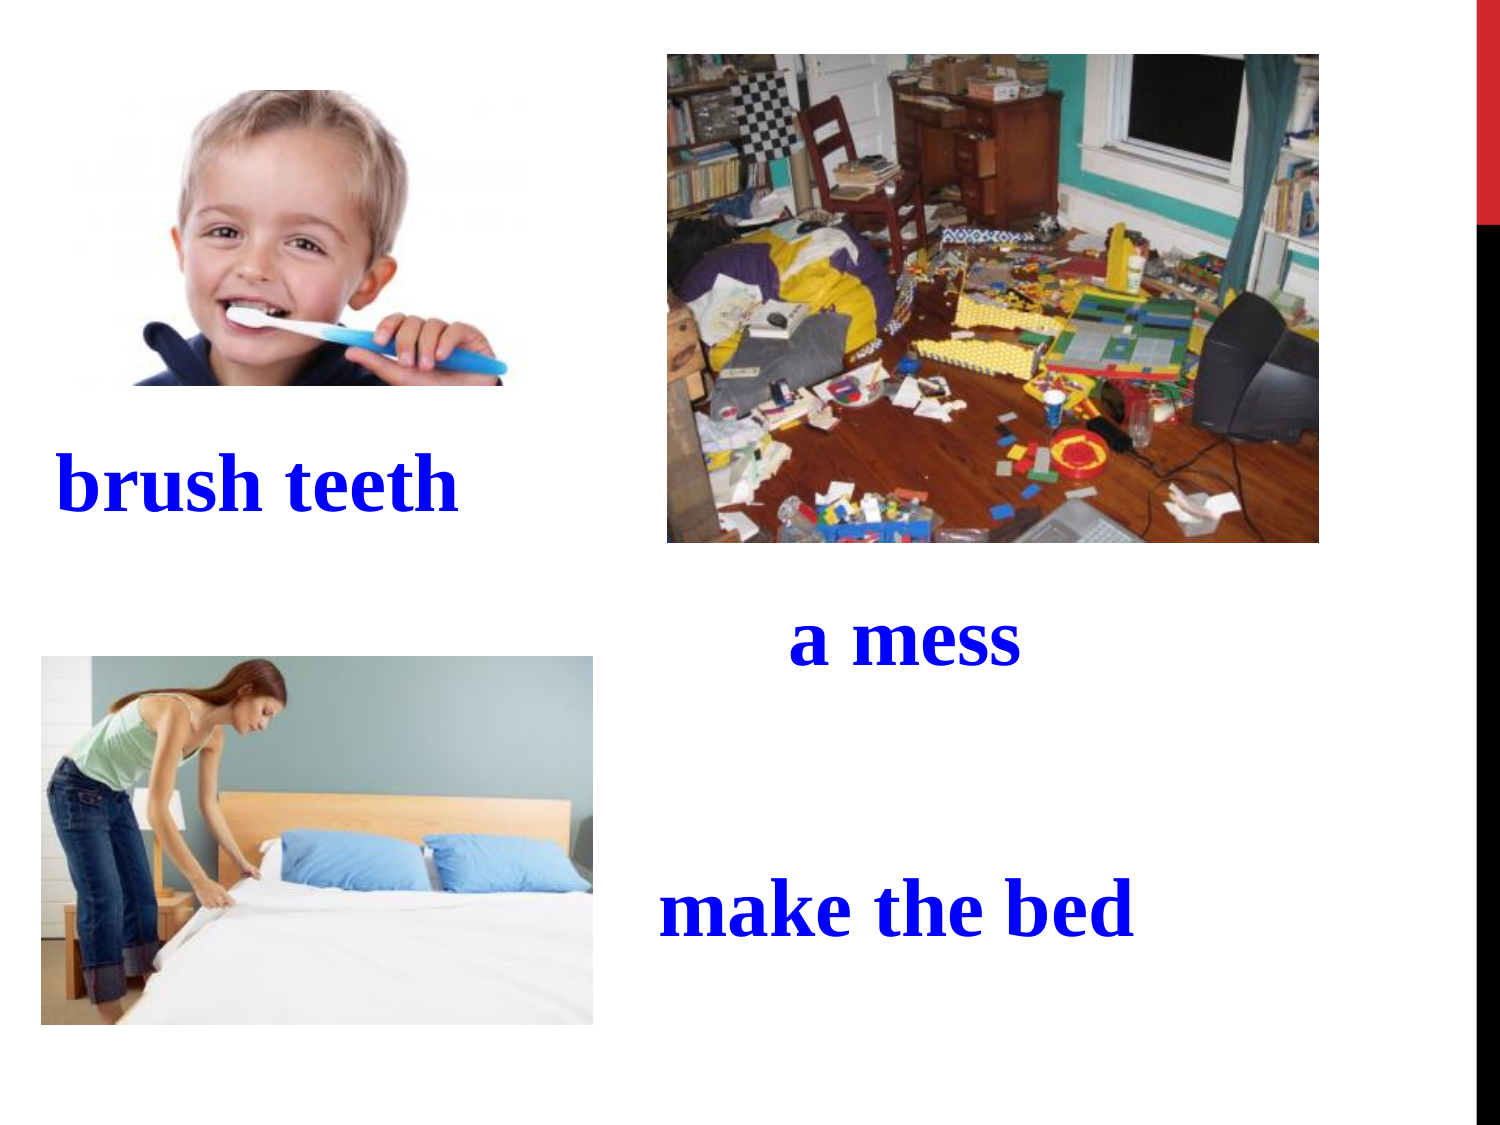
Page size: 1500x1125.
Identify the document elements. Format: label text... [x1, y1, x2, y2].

picture [666, 54, 1319, 544]
picture [40, 656, 594, 1025]
text_box brush teeth [41, 420, 554, 536]
text_box a mess [773, 574, 1264, 689]
text_box make the bed [643, 846, 1175, 961]
picture [76, 89, 527, 387]
